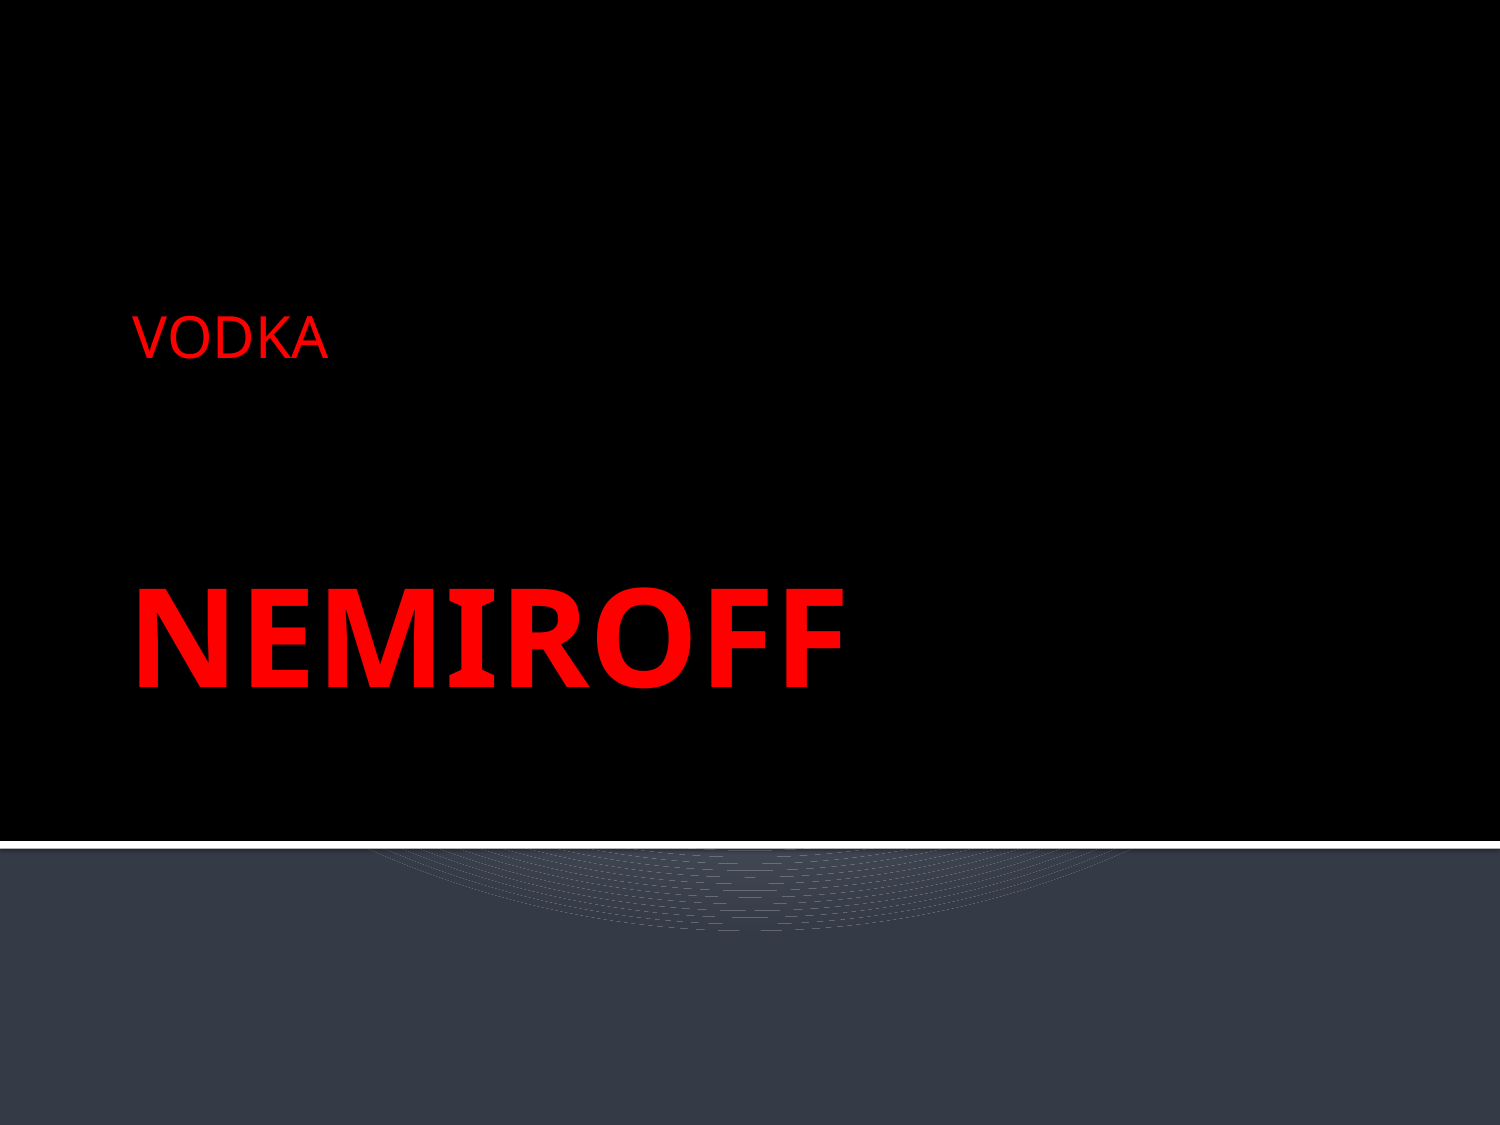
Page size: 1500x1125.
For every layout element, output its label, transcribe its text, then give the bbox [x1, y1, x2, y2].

subtitle VODKA [112, 299, 1438, 547]
title NEMIROFF [112, 550, 1438, 825]
